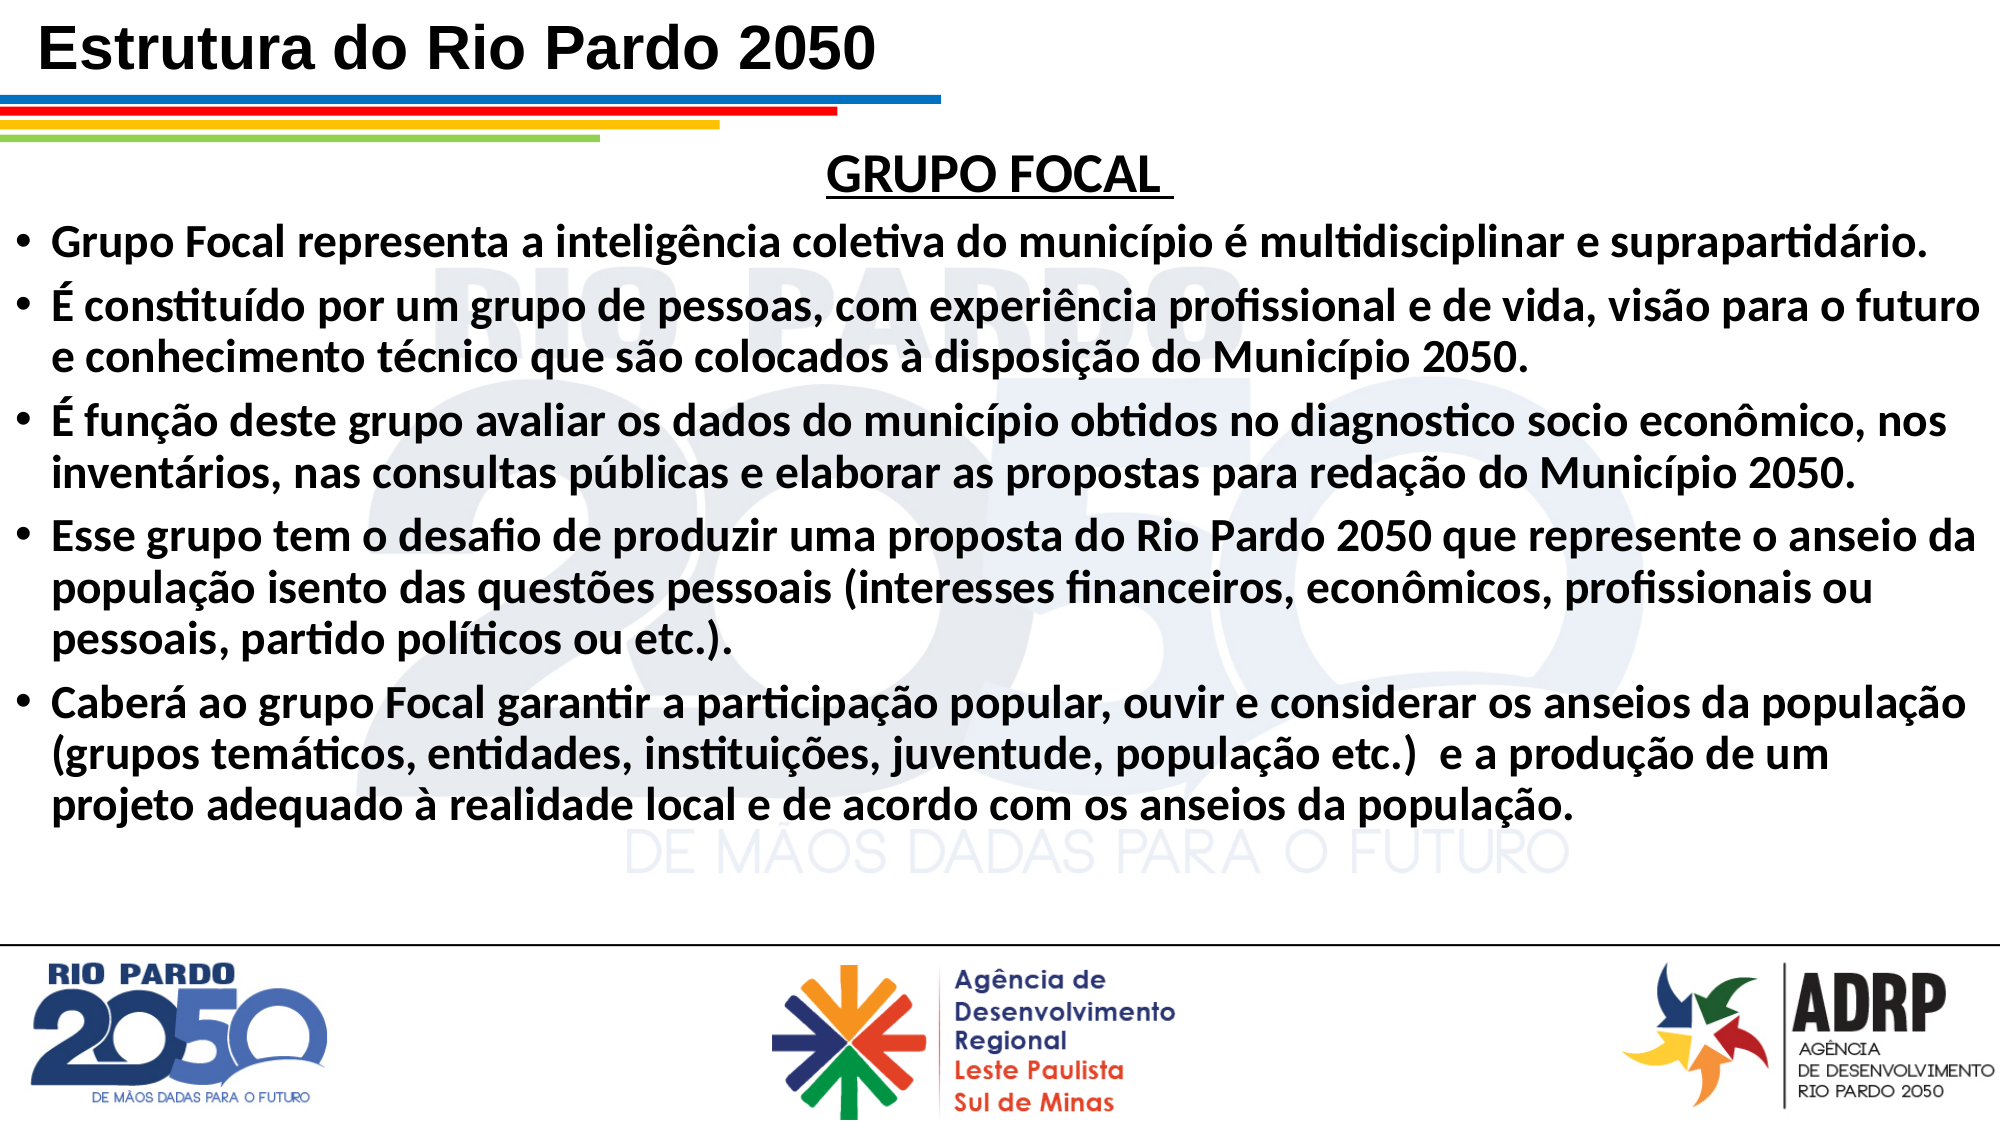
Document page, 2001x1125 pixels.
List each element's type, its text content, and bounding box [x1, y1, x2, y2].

list GRUPO FOCAL Grupo Focal representa a inteligência coletiva do município é multidisciplinar e suprapartidário. É constituído por um grupo de pessoas, com experiência profissional e de vida, visão para o futuro e conhecimento técnico que são colocados à disposição do Município 2050. É função deste grupo avaliar os dados do município obtidos no diagnostico socio econômico, nos inventários, nas consultas públicas e elaborar as propostas para redação do Município 2050. Esse grupo tem o desafio de produzir uma proposta do Rio Pardo 2050 que represente o anseio da população isento das questões pessoais (interesses financeiros, econômicos, profissionais ou pessoais, partido políticos ou etc.). Caberá ao grupo Focal garantir a participação popular, ouvir e considerar os anseios da população (grupos temáticos, entidades, instituições, juventude, população etc.) e a produção de um projeto adequado à realidade local e de acordo com os anseios da população. [0, 136, 2000, 946]
picture [0, 946, 2000, 1125]
picture [0, 15, 2000, 136]
text_box Estrutura do Rio Pardo 2050 [23, 0, 1509, 90]
